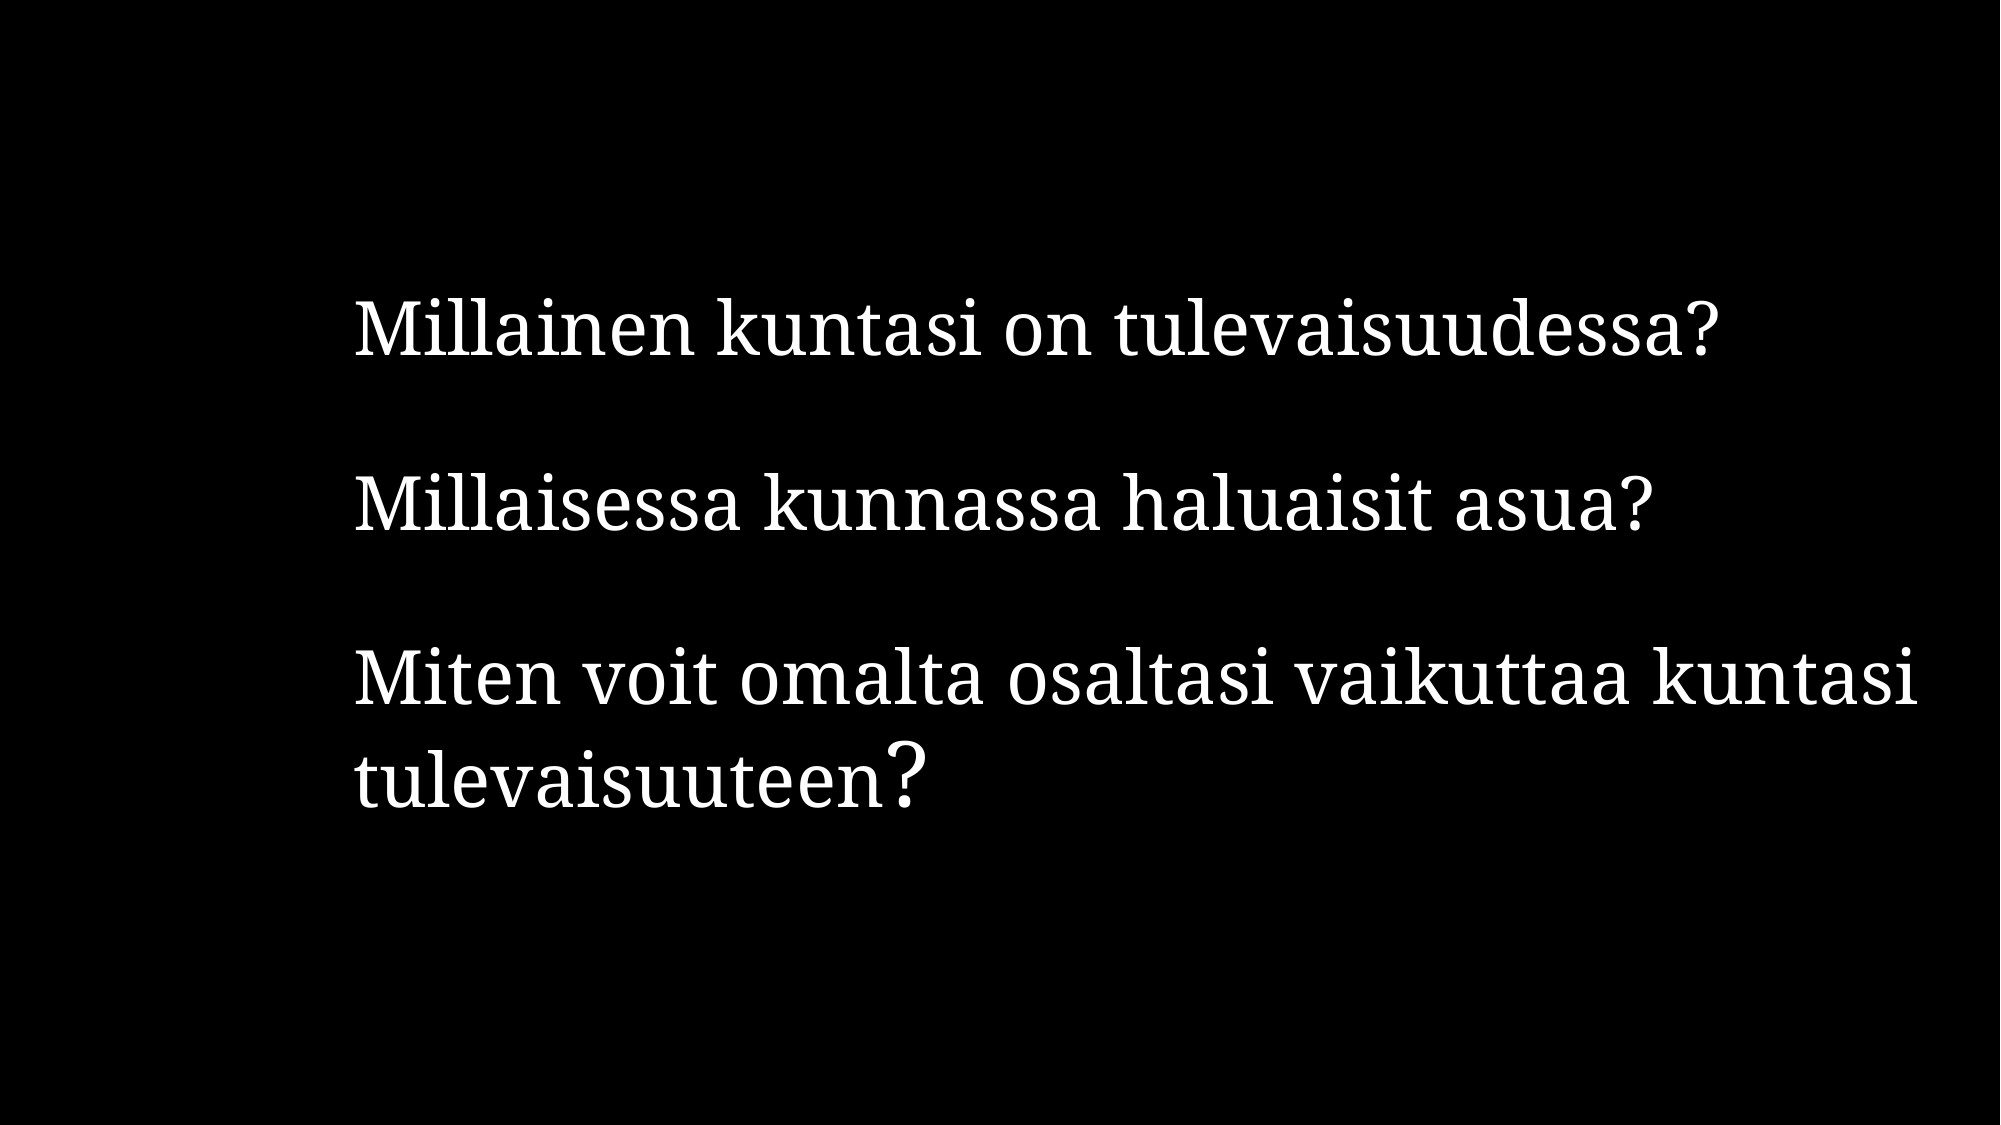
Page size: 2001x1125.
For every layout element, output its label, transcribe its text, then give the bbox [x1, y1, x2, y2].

title Millainen kuntasi on tulevaisuudessa? Millaisessa kunnassa haluaisit asua? Miten voit omalta osaltasi vaikuttaa kuntasi tulevaisuuteen? [338, 255, 1972, 837]
